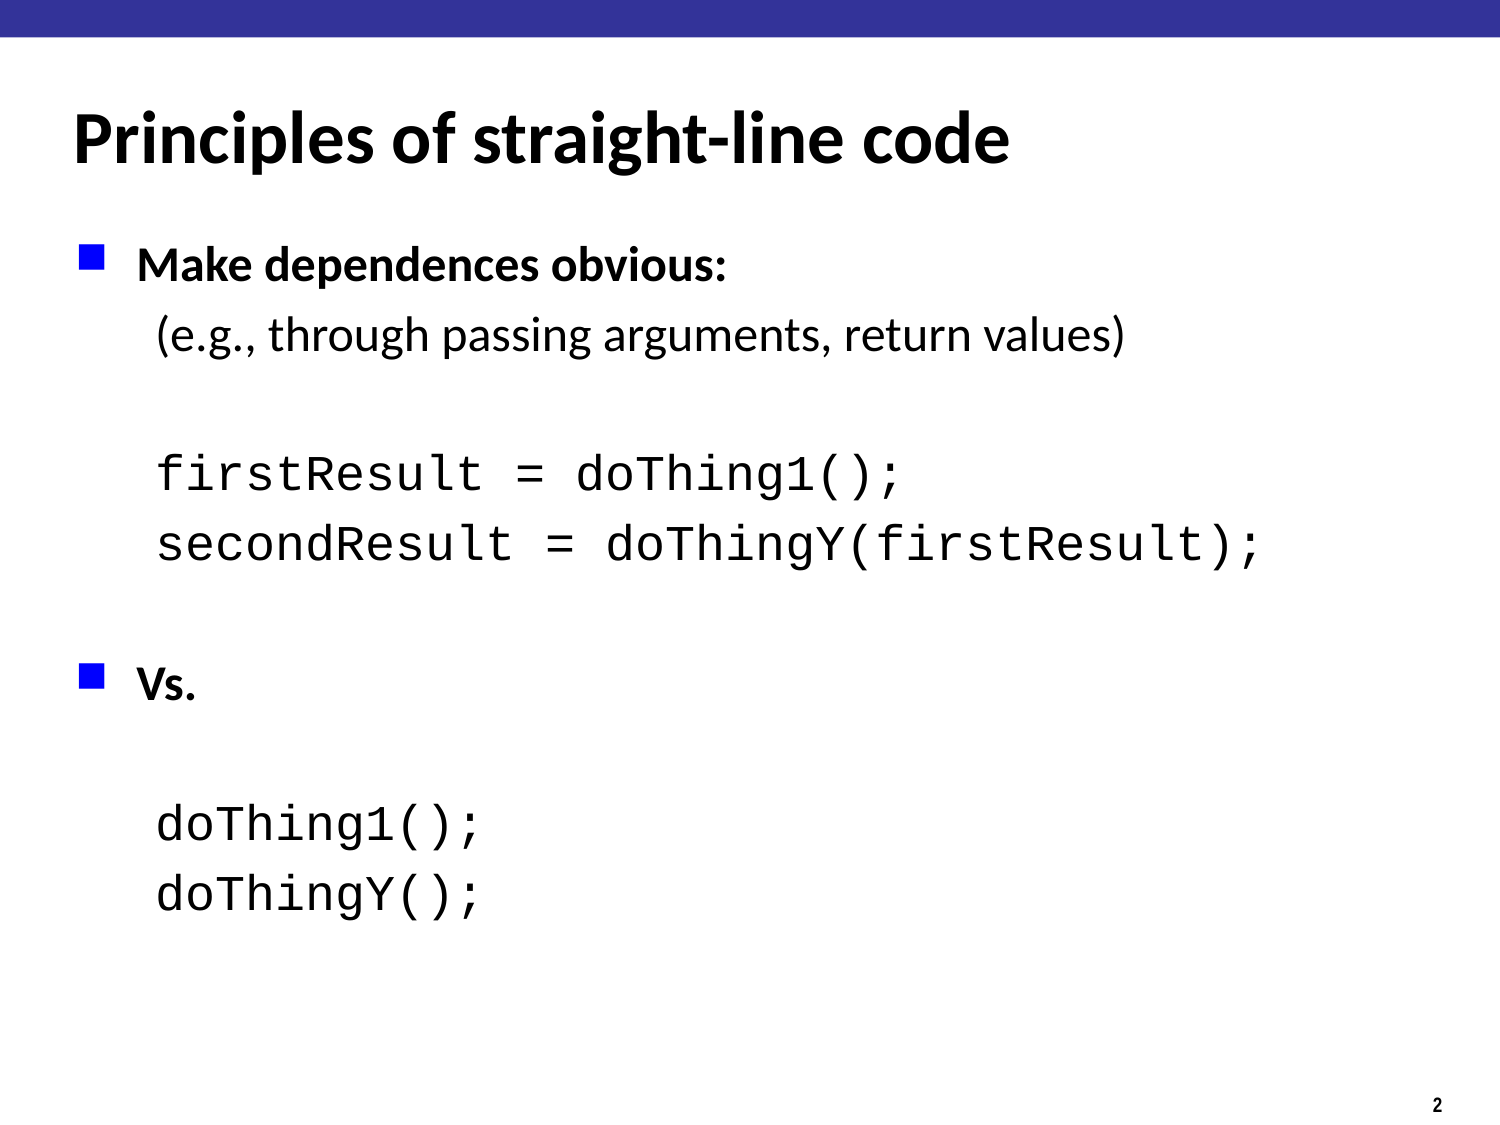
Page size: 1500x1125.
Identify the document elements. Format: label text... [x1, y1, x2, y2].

list Make dependences obvious: (e.g., through passing arguments, return values) firstResult = doThing1(); secondResult = doThingY(firstResult); Vs. doThing1(); doThingY(); [64, 223, 1361, 1040]
title Principles of straight-line code [58, 71, 1305, 197]
